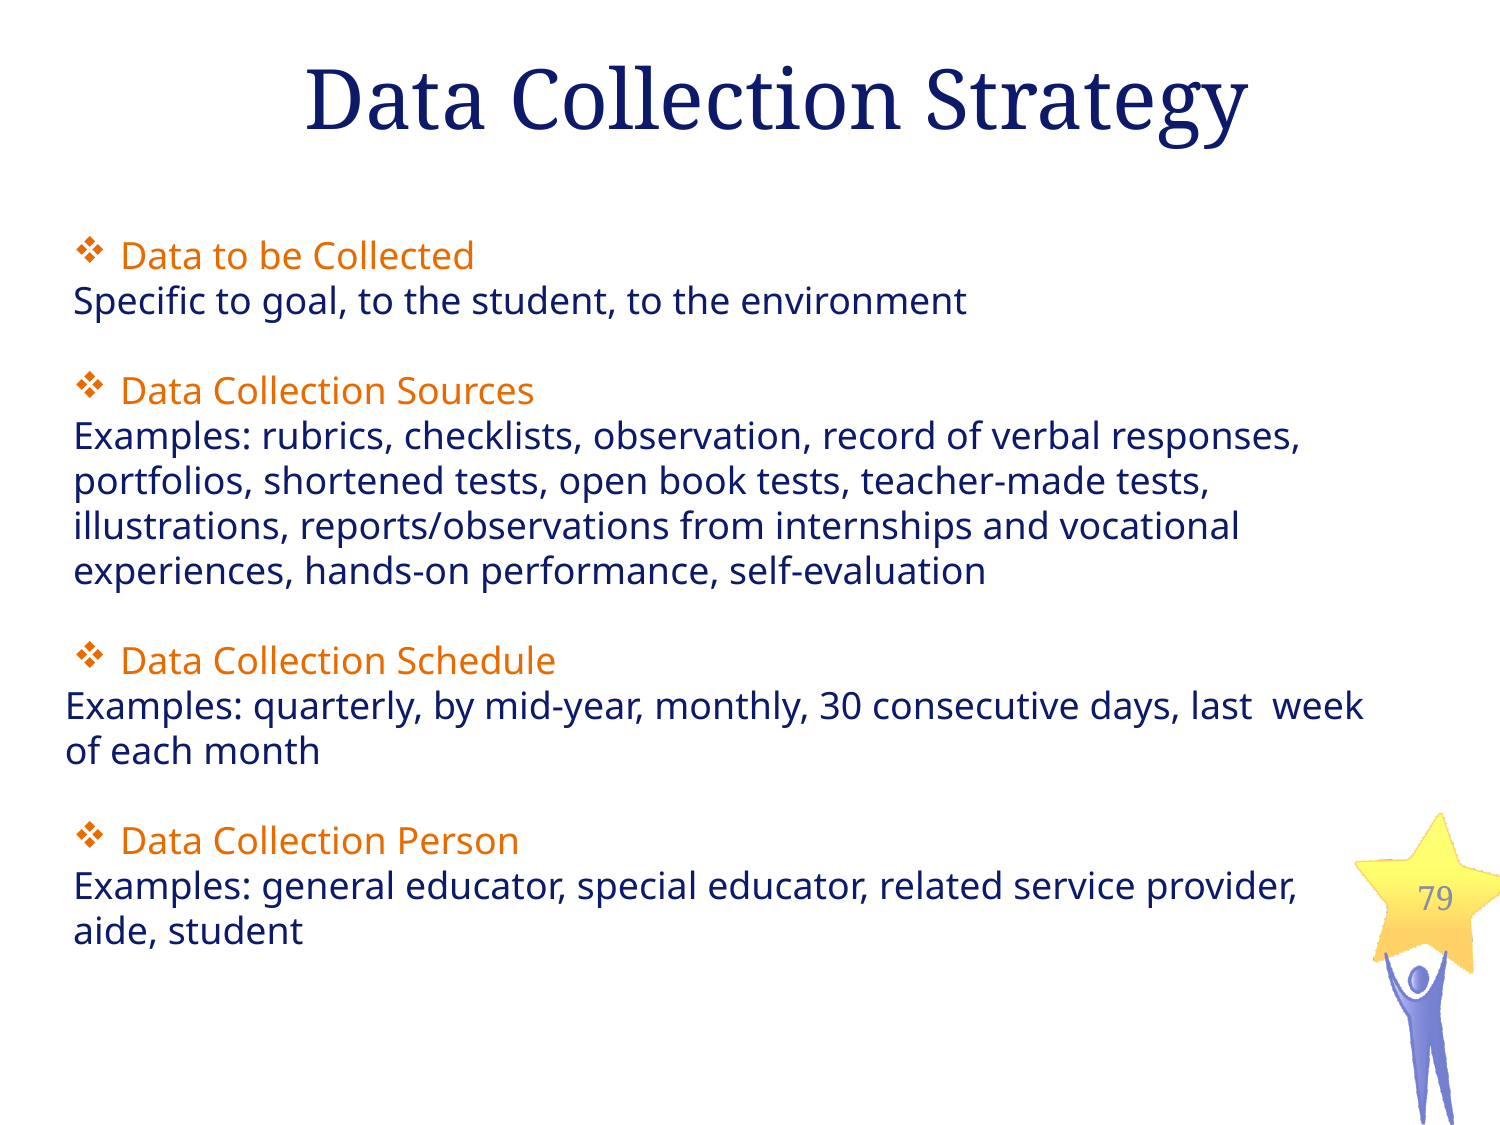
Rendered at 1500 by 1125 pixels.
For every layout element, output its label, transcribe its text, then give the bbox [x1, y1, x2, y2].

slide_number 81 [1354, 812, 1500, 1125]
text_box Data Collection Strategy [110, 38, 1444, 154]
slide_number 79 [1392, 862, 1480, 938]
text_box Data to be Collected Specific to goal, to the student, to the environment Data Collection Sources Examples: rubrics, checklists, observation, record of verbal responses, portfolios, shortened tests, open book tests, teacher-made tests, illustrations, reports/observations from internships and vocational experiences, hands-on performance, self-evaluation Data Collection Schedule Examples: quarterly, by mid-year, monthly, 30 consecutive days, last week of each month Data Collection Person Examples: general educator, special educator, related service provider, aide, student [49, 224, 1400, 960]
